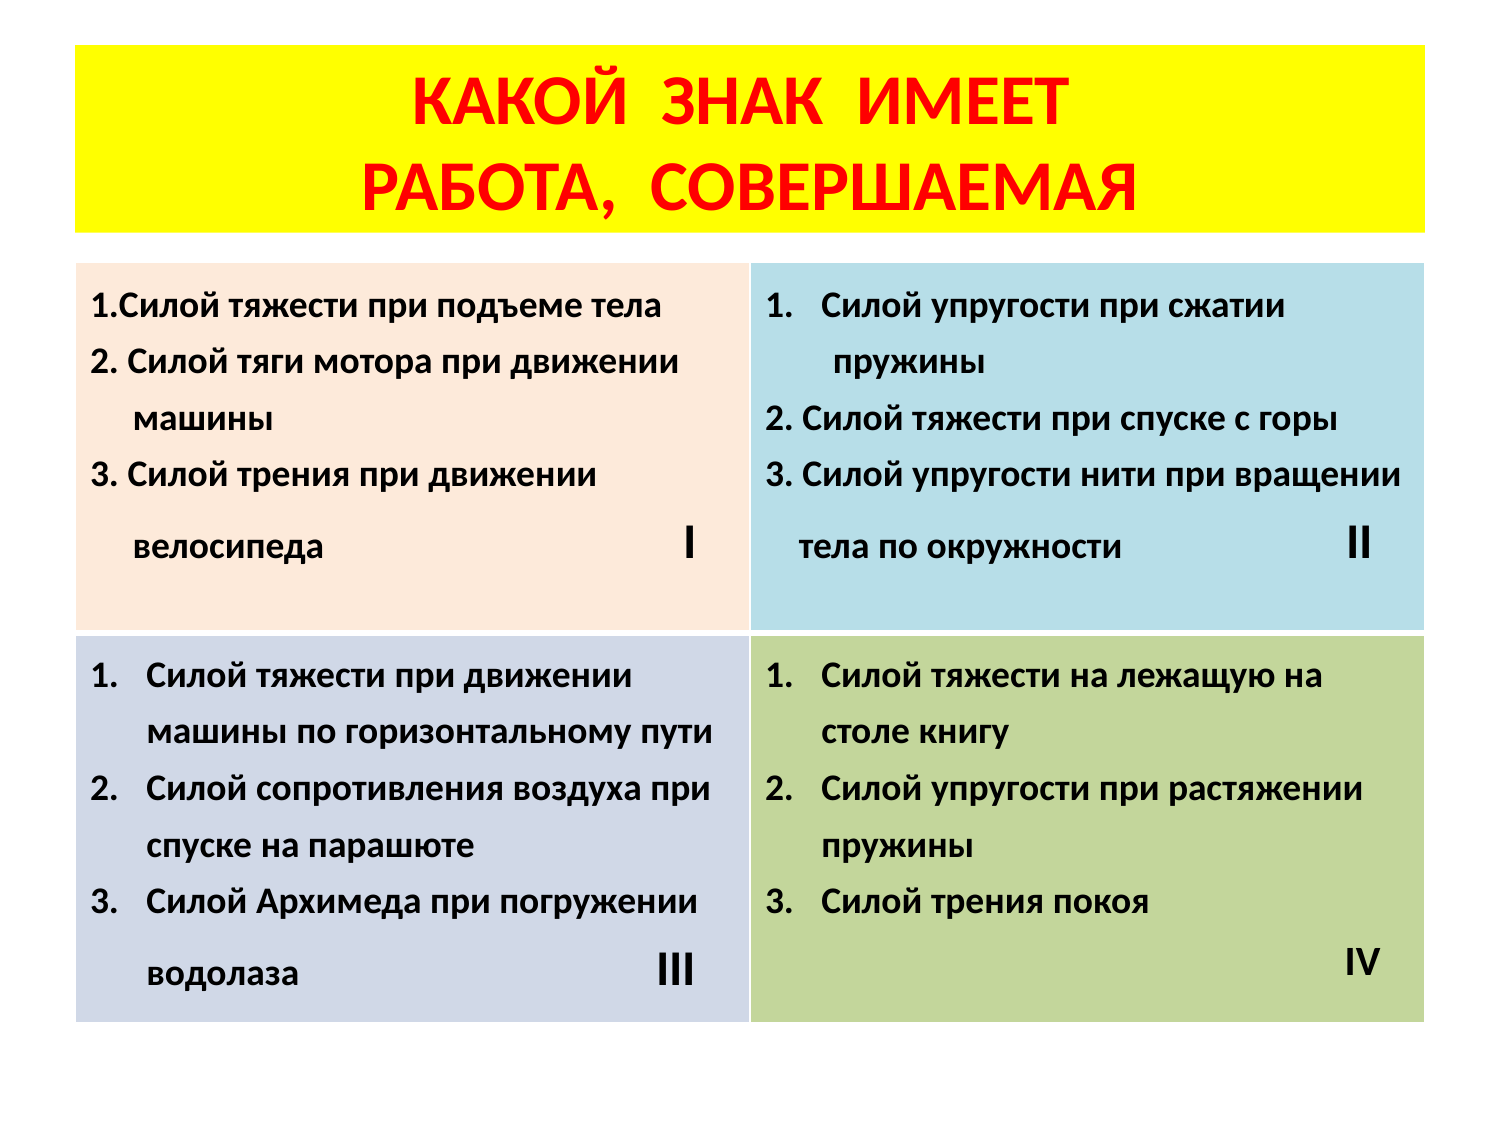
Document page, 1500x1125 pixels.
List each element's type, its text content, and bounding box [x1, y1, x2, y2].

table_header Силой упругости при сжатии пружины 2. Силой тяжести при спуске с горы 3. Силой упругости нити при вращении тела по окружности II [751, 263, 1424, 630]
table_cell Силой тяжести на лежащую на столе книгу Силой упругости при растяжении пружины Силой трения покоя IV [751, 636, 1424, 1022]
table_cell Силой тяжести при движении машины по горизонтальному пути Силой сопротивления воздуха при спуске на парашюте Силой Архимеда при погружении водолаза III [76, 636, 749, 1022]
title КАКОЙ ЗНАК ИМЕЕТ РАБОТА, СОВЕРШАЕМАЯ [75, 45, 1425, 233]
table_header 1.Силой тяжести при подъеме тела 2. Силой тяги мотора при движении машины 3. Силой трения при движении велосипеда I [76, 263, 749, 630]
